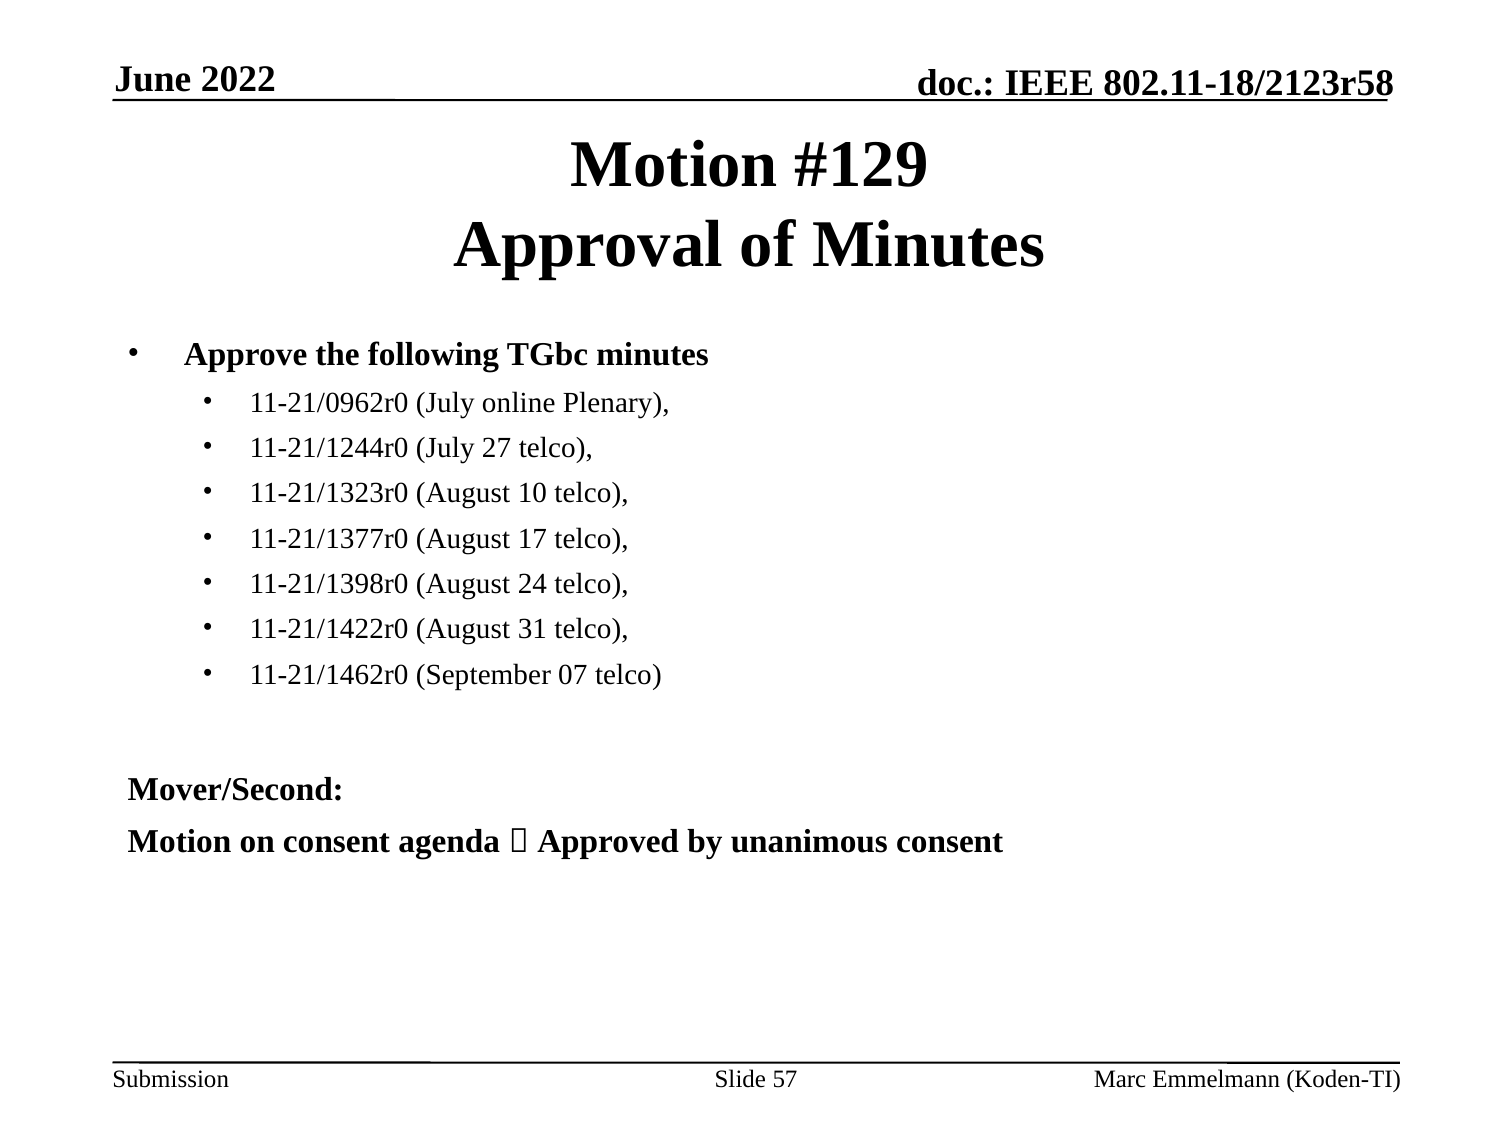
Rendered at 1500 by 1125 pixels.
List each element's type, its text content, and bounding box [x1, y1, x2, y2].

footer Marc Emmelmann (Koden-TI) [878, 1061, 1402, 1093]
list Approve the following TGbc minutes 11-21/0962r0 (July online Plenary), 11-21/1244r0 (July 27 telco), 11-21/1323r0 (August 10 telco), 11-21/1377r0 (August 17 telco), 11-21/1398r0 (August 24 telco), 11-21/1422r0 (August 31 telco), 11-21/1462r0 (September 07 telco) Mover/Second: Motion on consent agenda  Approved by unanimous consent [112, 324, 1388, 1000]
title Motion #129 Approval of Minutes [112, 112, 1388, 288]
slide_number Slide 57 [712, 1061, 800, 1123]
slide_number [114, 54, 423, 100]
